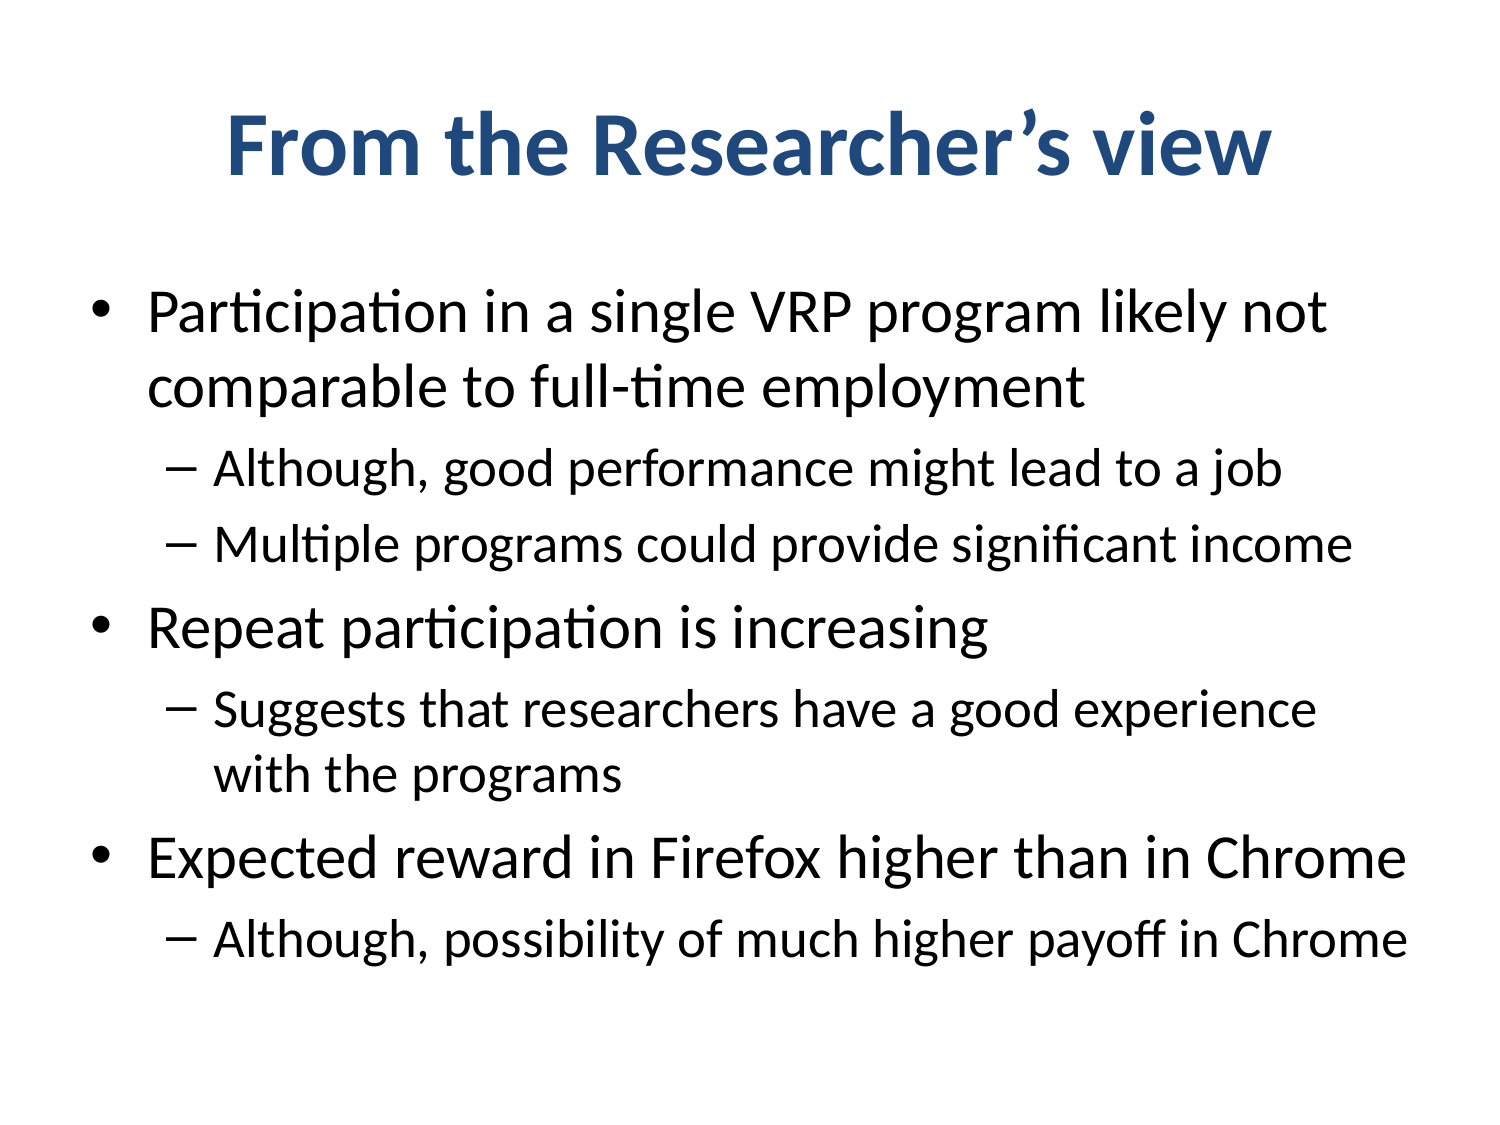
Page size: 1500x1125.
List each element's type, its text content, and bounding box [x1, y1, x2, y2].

list Participation in a single VRP program likely not comparable to full-time employment Although, good performance might lead to a job Multiple programs could provide significant income Repeat participation is increasing Suggests that researchers have a good experience with the programs Expected reward in Firefox higher than in Chrome Although, possibility of much higher payoff in Chrome [75, 262, 1425, 1005]
title From the Researcher’s view [75, 45, 1425, 233]
